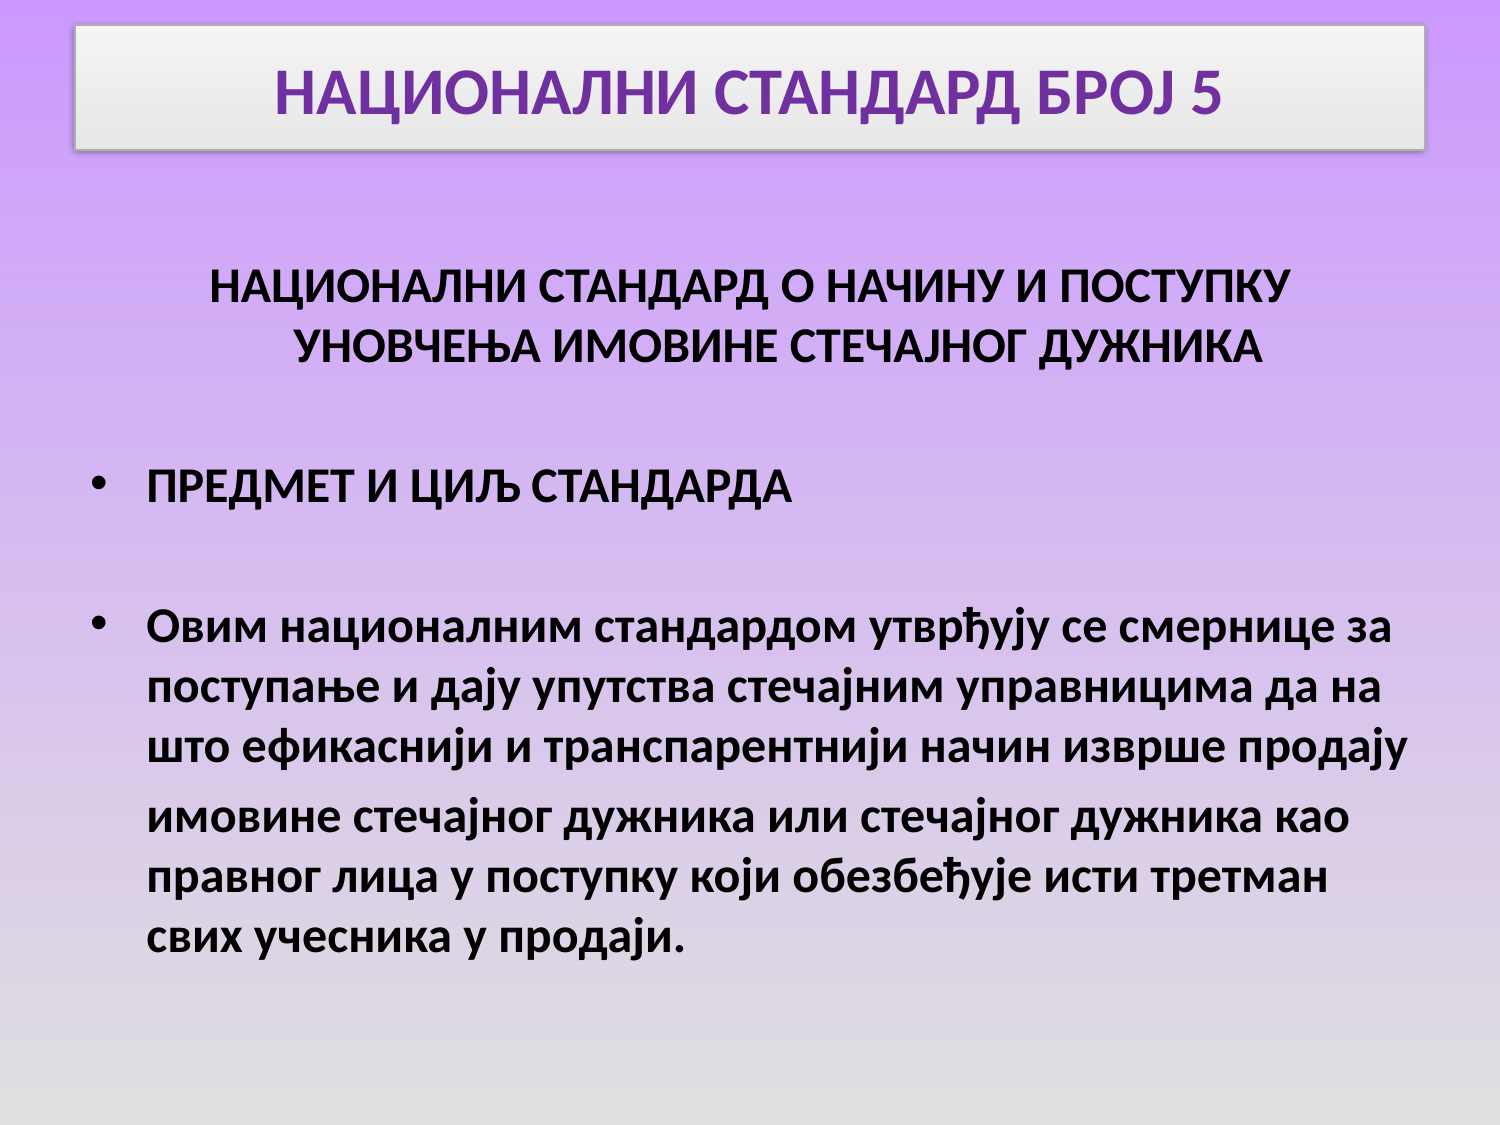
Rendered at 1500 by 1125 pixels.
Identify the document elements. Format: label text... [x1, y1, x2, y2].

list НАЦИОНАЛНИ СТАНДАРД О НАЧИНУ И ПОСТУПКУ УНОВЧЕЊА ИМОВИНЕ СТЕЧАЈНОГ ДУЖНИКА ПРЕДМЕТ И ЦИЉ СТАНДАРДА Овим националним стандардом утврђују се смернице за поступање и дају упутства стечајним управницима да на што ефикаснији и транспарентнији начин изврше продају имовине стечајног дужника или стечајног дужника као правног лица у поступку који обезбеђује исти третман свих учесника у продаји. [75, 174, 1425, 1038]
title НАЦИОНАЛНИ СТАНДАРД БРОЈ 5 [74, 24, 1426, 151]
